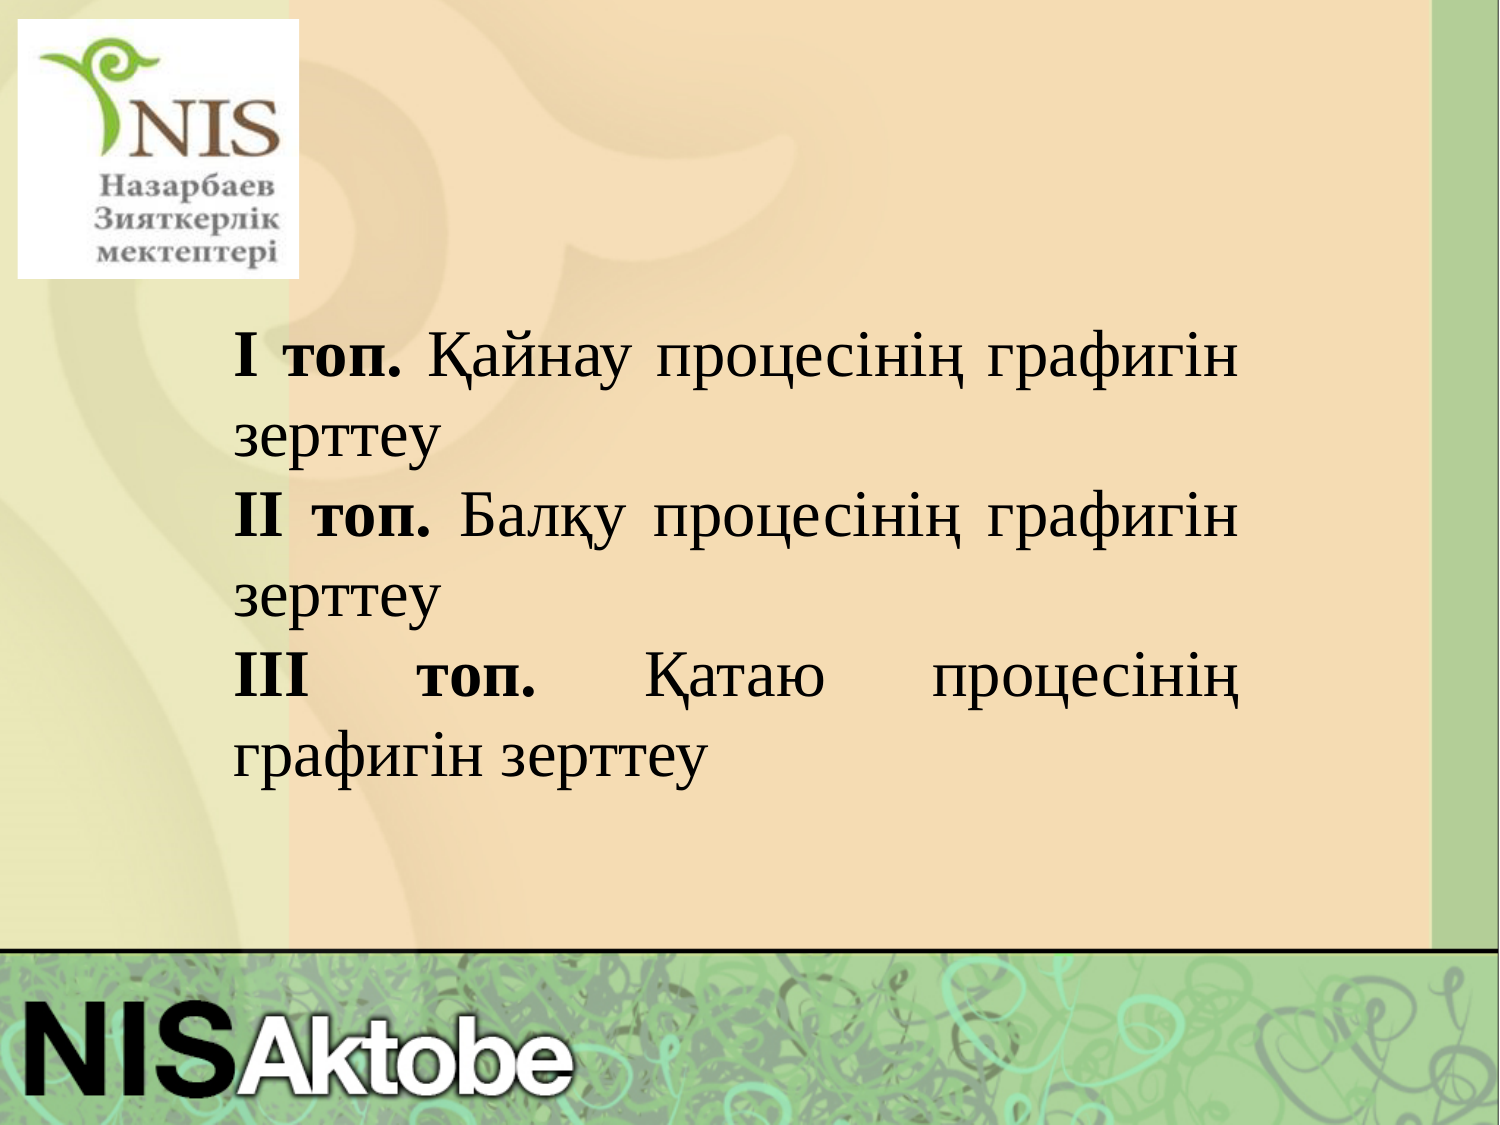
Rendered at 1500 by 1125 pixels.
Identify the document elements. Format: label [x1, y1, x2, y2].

list [0, 0, 1499, 1125]
picture [17, 18, 300, 279]
